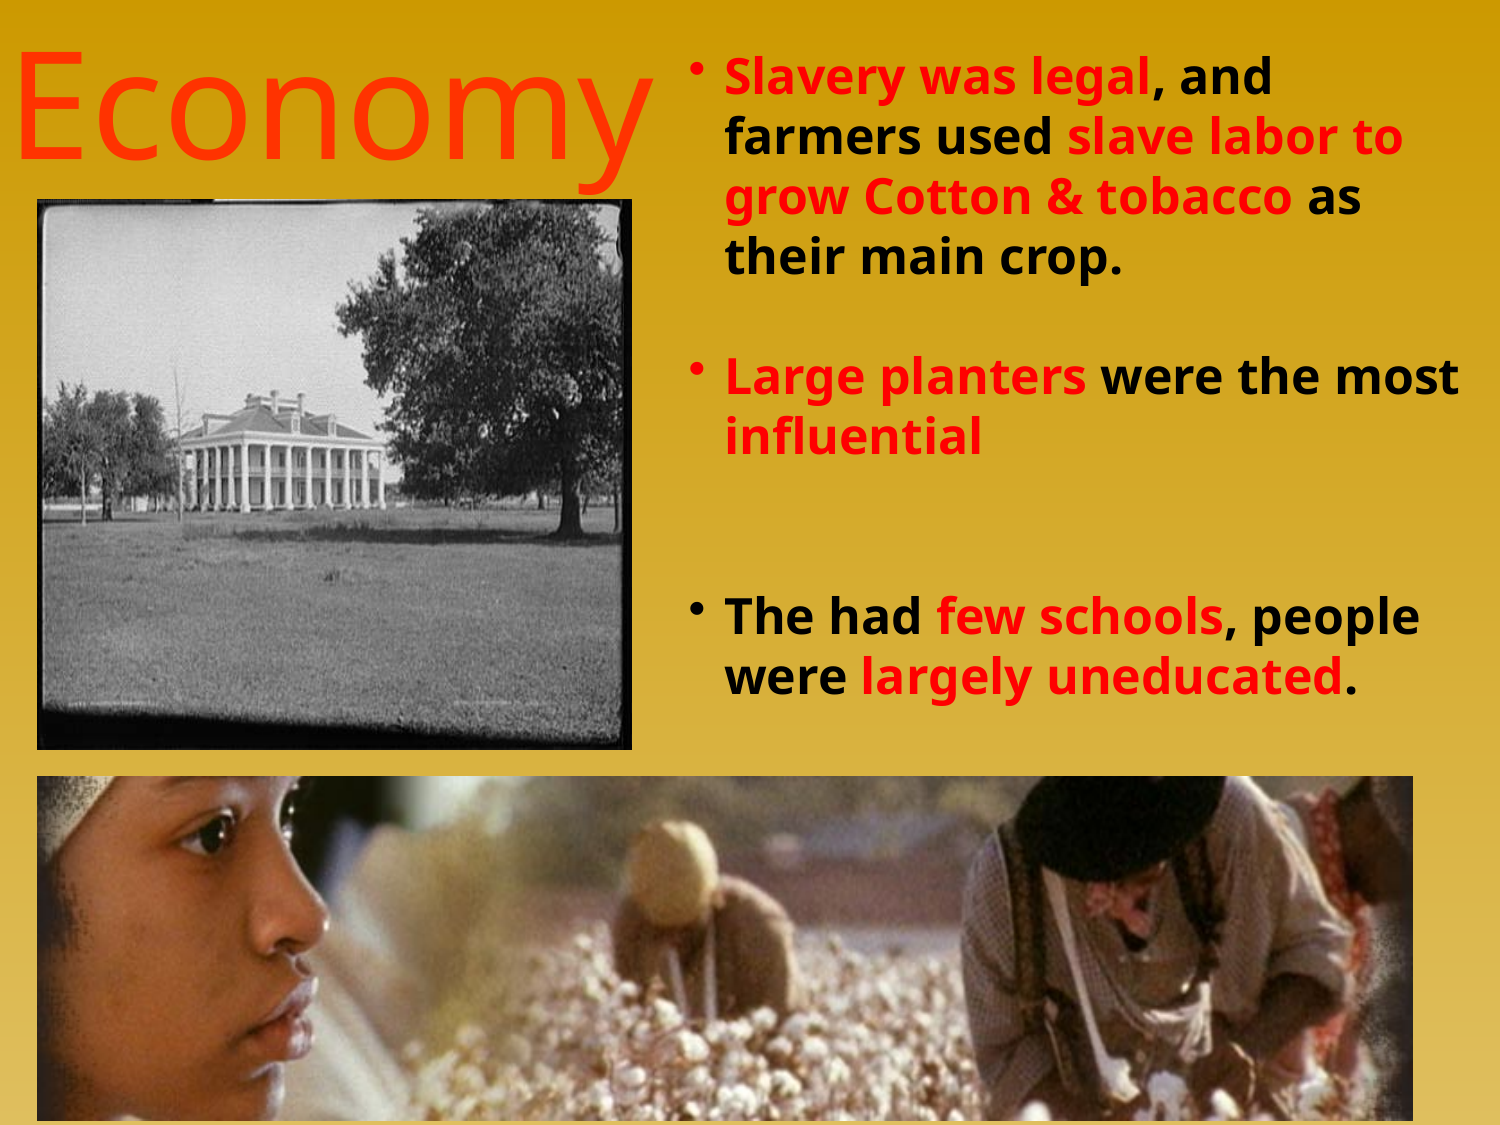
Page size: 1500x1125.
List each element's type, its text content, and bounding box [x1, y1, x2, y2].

picture [37, 199, 632, 751]
picture [37, 776, 1413, 1122]
text_box Slavery was legal, and farmers used slave labor to grow Cotton & tobacco as their main crop. Large planters were the most influential The had few schools, people were largely uneducated. [673, 37, 1499, 713]
title Economy [0, 0, 700, 200]
